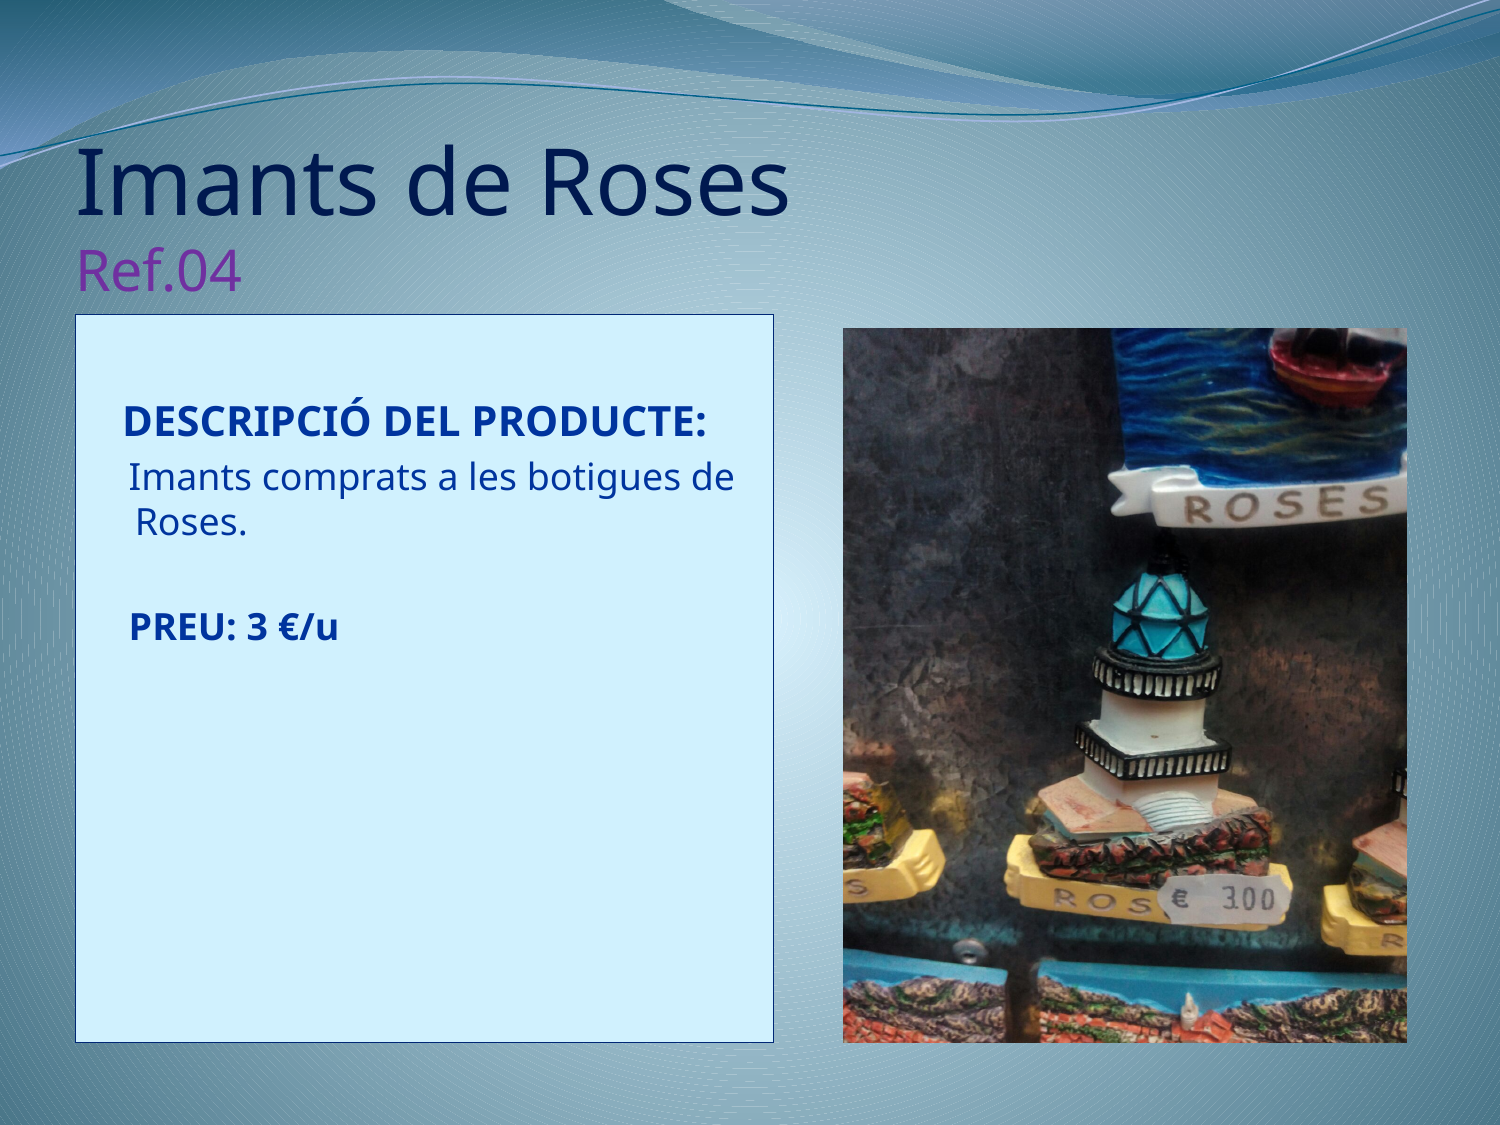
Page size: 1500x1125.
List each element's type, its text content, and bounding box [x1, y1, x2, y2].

picture [843, 327, 1407, 1043]
title Imants de Roses Ref.04 [75, 115, 1425, 303]
list DESCRIPCIÓ DEL PRODUCTE: Imants comprats a les botigues de Roses. PREU: 3 €/u [75, 314, 774, 1043]
